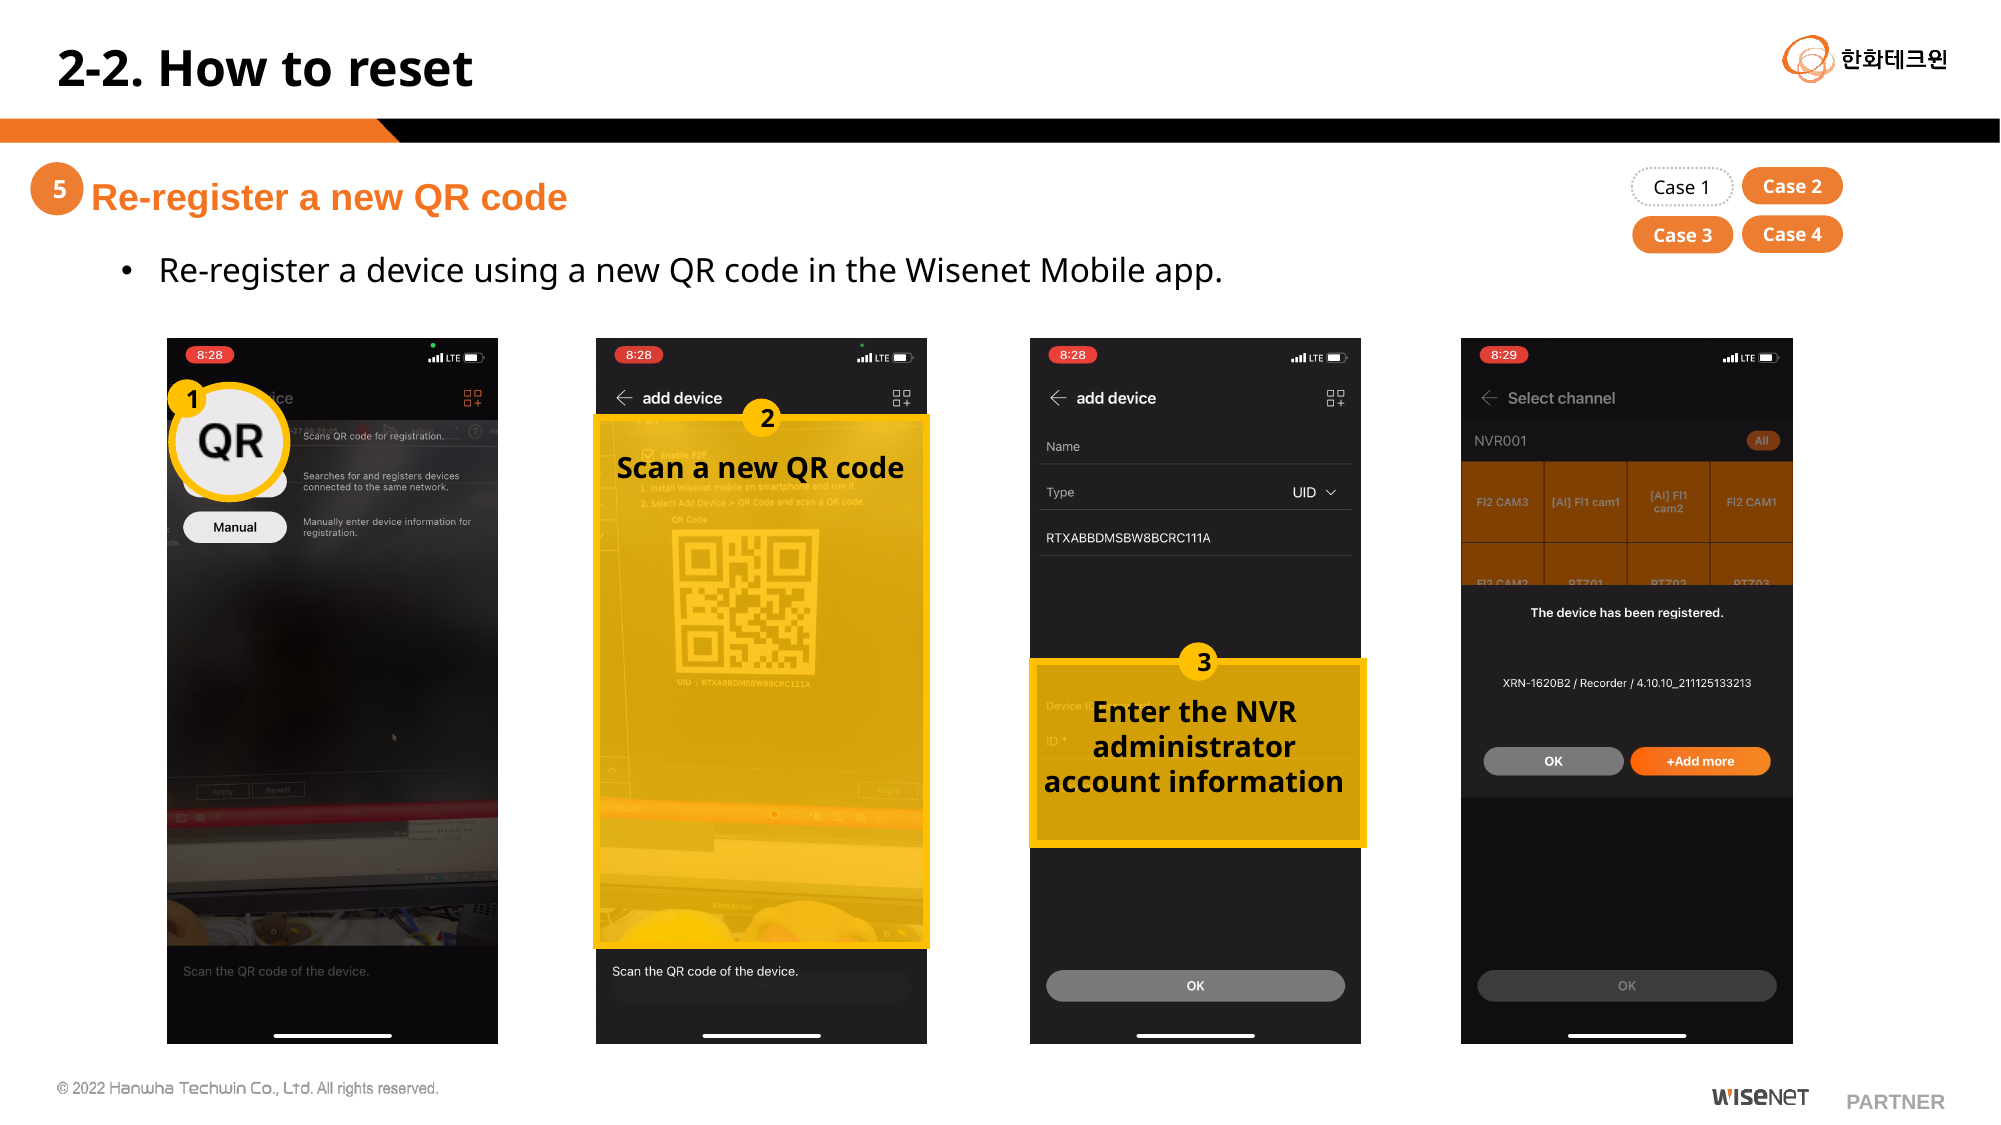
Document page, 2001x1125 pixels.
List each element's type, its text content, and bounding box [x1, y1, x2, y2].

text_box 5 [29, 161, 85, 217]
picture [1782, 35, 1946, 83]
text_box Re-register a device using a new QR code in the Wisenet Mobile app. [106, 246, 1817, 1090]
title 2-2. How to reset [57, 36, 1711, 96]
text_box PARTNER [1815, 1076, 1945, 1124]
picture [57, 1081, 438, 1097]
picture [1712, 1089, 1809, 1105]
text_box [167, 338, 1793, 1044]
picture [0, 118, 2000, 143]
text_box Re-register a new QR code [56, 150, 1948, 282]
